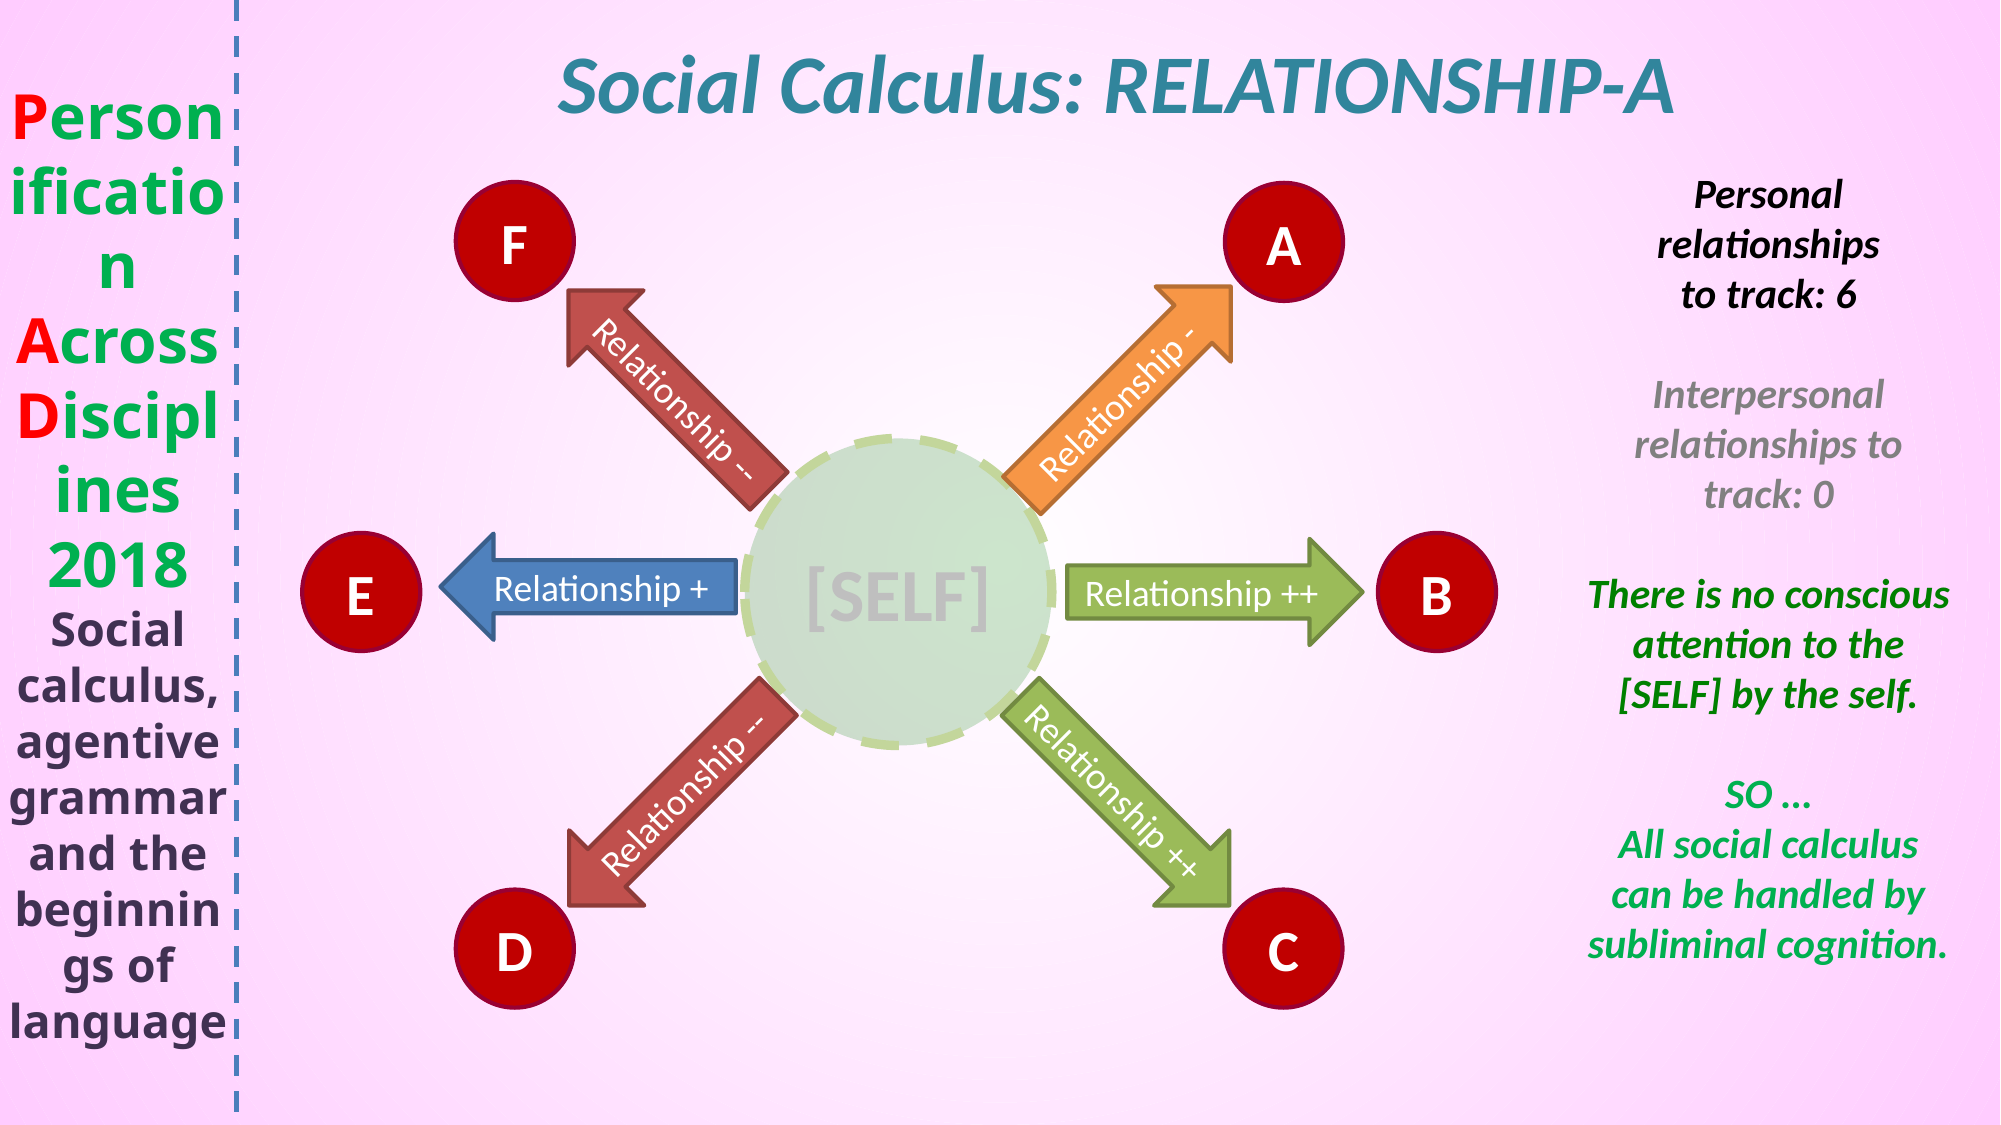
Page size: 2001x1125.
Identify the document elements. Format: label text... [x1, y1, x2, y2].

text_box Social Calculus: RELATIONSHIP-A [239, 0, 2000, 161]
text_box F [453, 179, 576, 303]
text_box Relationship -- [566, 288, 790, 512]
text_box B [1375, 530, 1499, 654]
text_box Relationship - [1001, 284, 1233, 517]
text_box C [1222, 887, 1345, 1010]
text_box Relationship -- [567, 675, 799, 908]
title Personification Across Disciplines 2018 Social calculus, agentive grammar and the beginnings of language [0, 0, 234, 1125]
text_box Personal relationships to track: 6 Interpersonal relationships to track: 0 There is no conscious attention to the [SELF] by the self. SO … All social calculus can be handled by subliminal cognition. [1570, 159, 1967, 1025]
text_box Relationship + [438, 531, 738, 642]
text_box A [1222, 180, 1346, 304]
text_box [SELF] [742, 436, 1054, 748]
text_box Relationship ++ [1065, 536, 1365, 648]
text_box D [453, 887, 576, 1010]
text_box E [300, 530, 423, 654]
text_box Relationship ++ [999, 675, 1232, 908]
